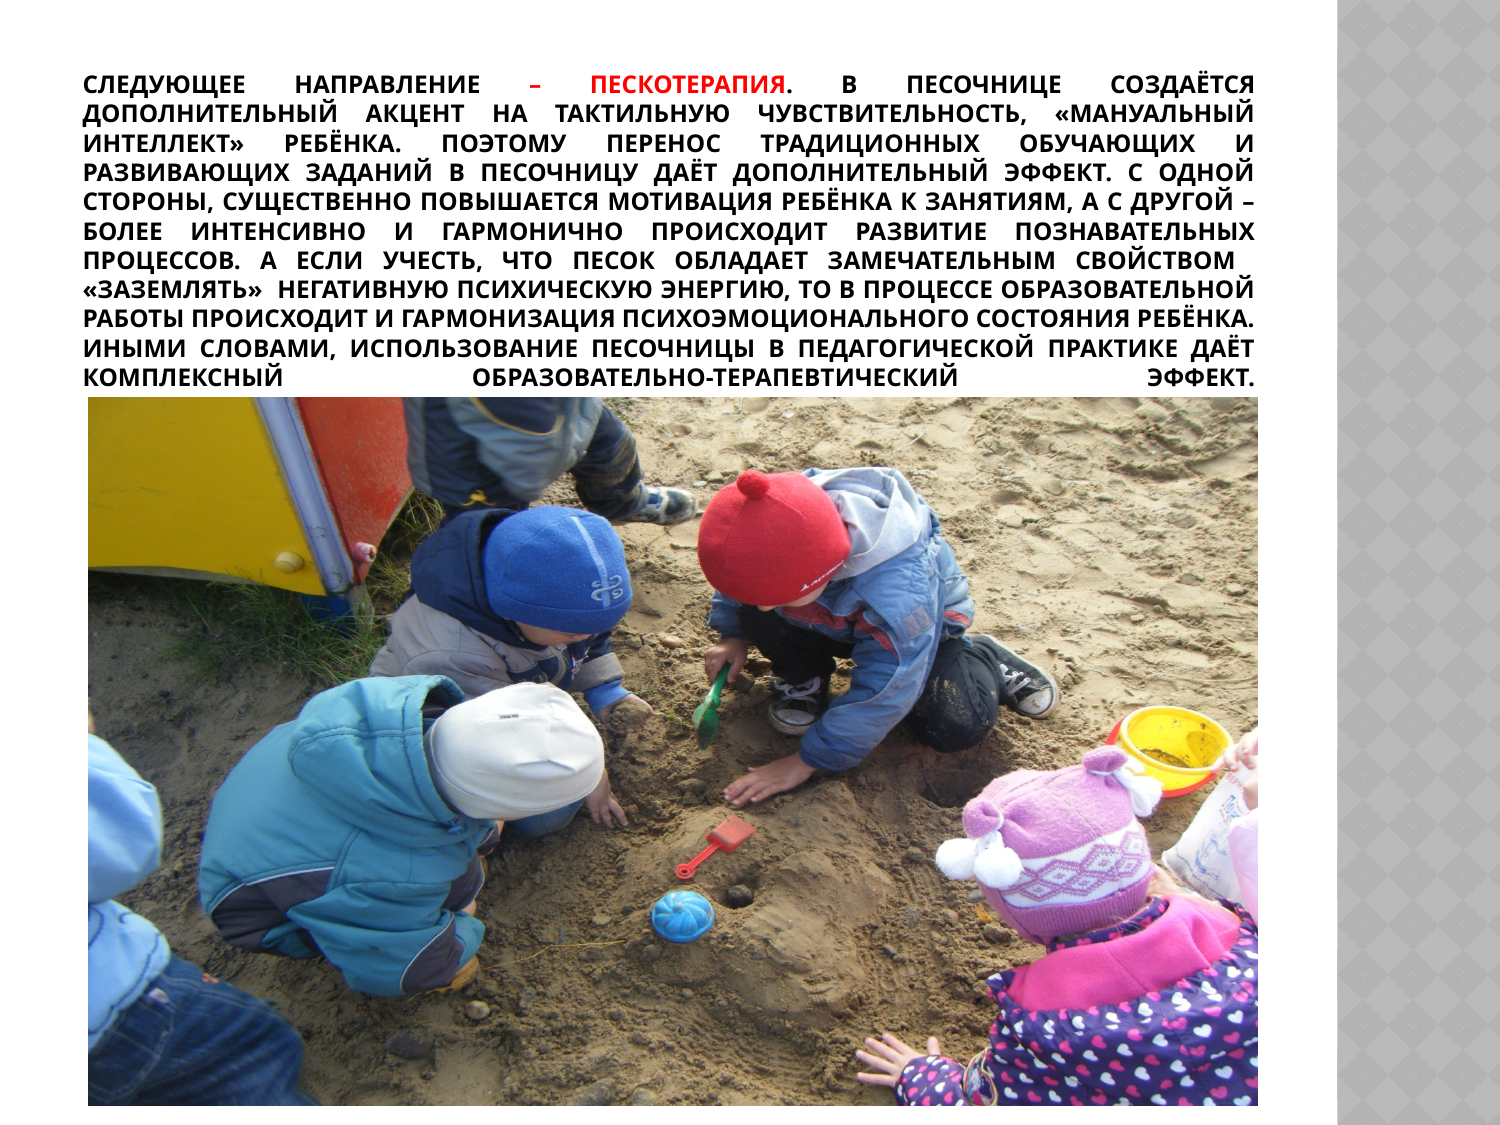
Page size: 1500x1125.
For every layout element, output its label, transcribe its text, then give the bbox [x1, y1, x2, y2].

title Следующее направление – пескотерапия. В песочнице создаётся дополнительный акцент на тактильную чувствительность, «мануальный интеллект» ребёнка. Поэтому перенос традиционных обучающих и развивающих заданий в песочницу даёт дополнительный эффект. С одной стороны, существенно повышается мотивация ребёнка к занятиям, а с другой – более интенсивно и гармонично происходит развитие познавательных процессов. А если учесть, что песок обладает замечательным свойством «заземлять» негативную психическую энергию, то в процессе образовательной работы происходит и гармонизация психоэмоционального состояния ребёнка. Иными словами, использование песочницы в педагогической практике даёт комплексный образовательно-терапевтический эффект. [75, 54, 1263, 421]
picture [88, 396, 1259, 1107]
